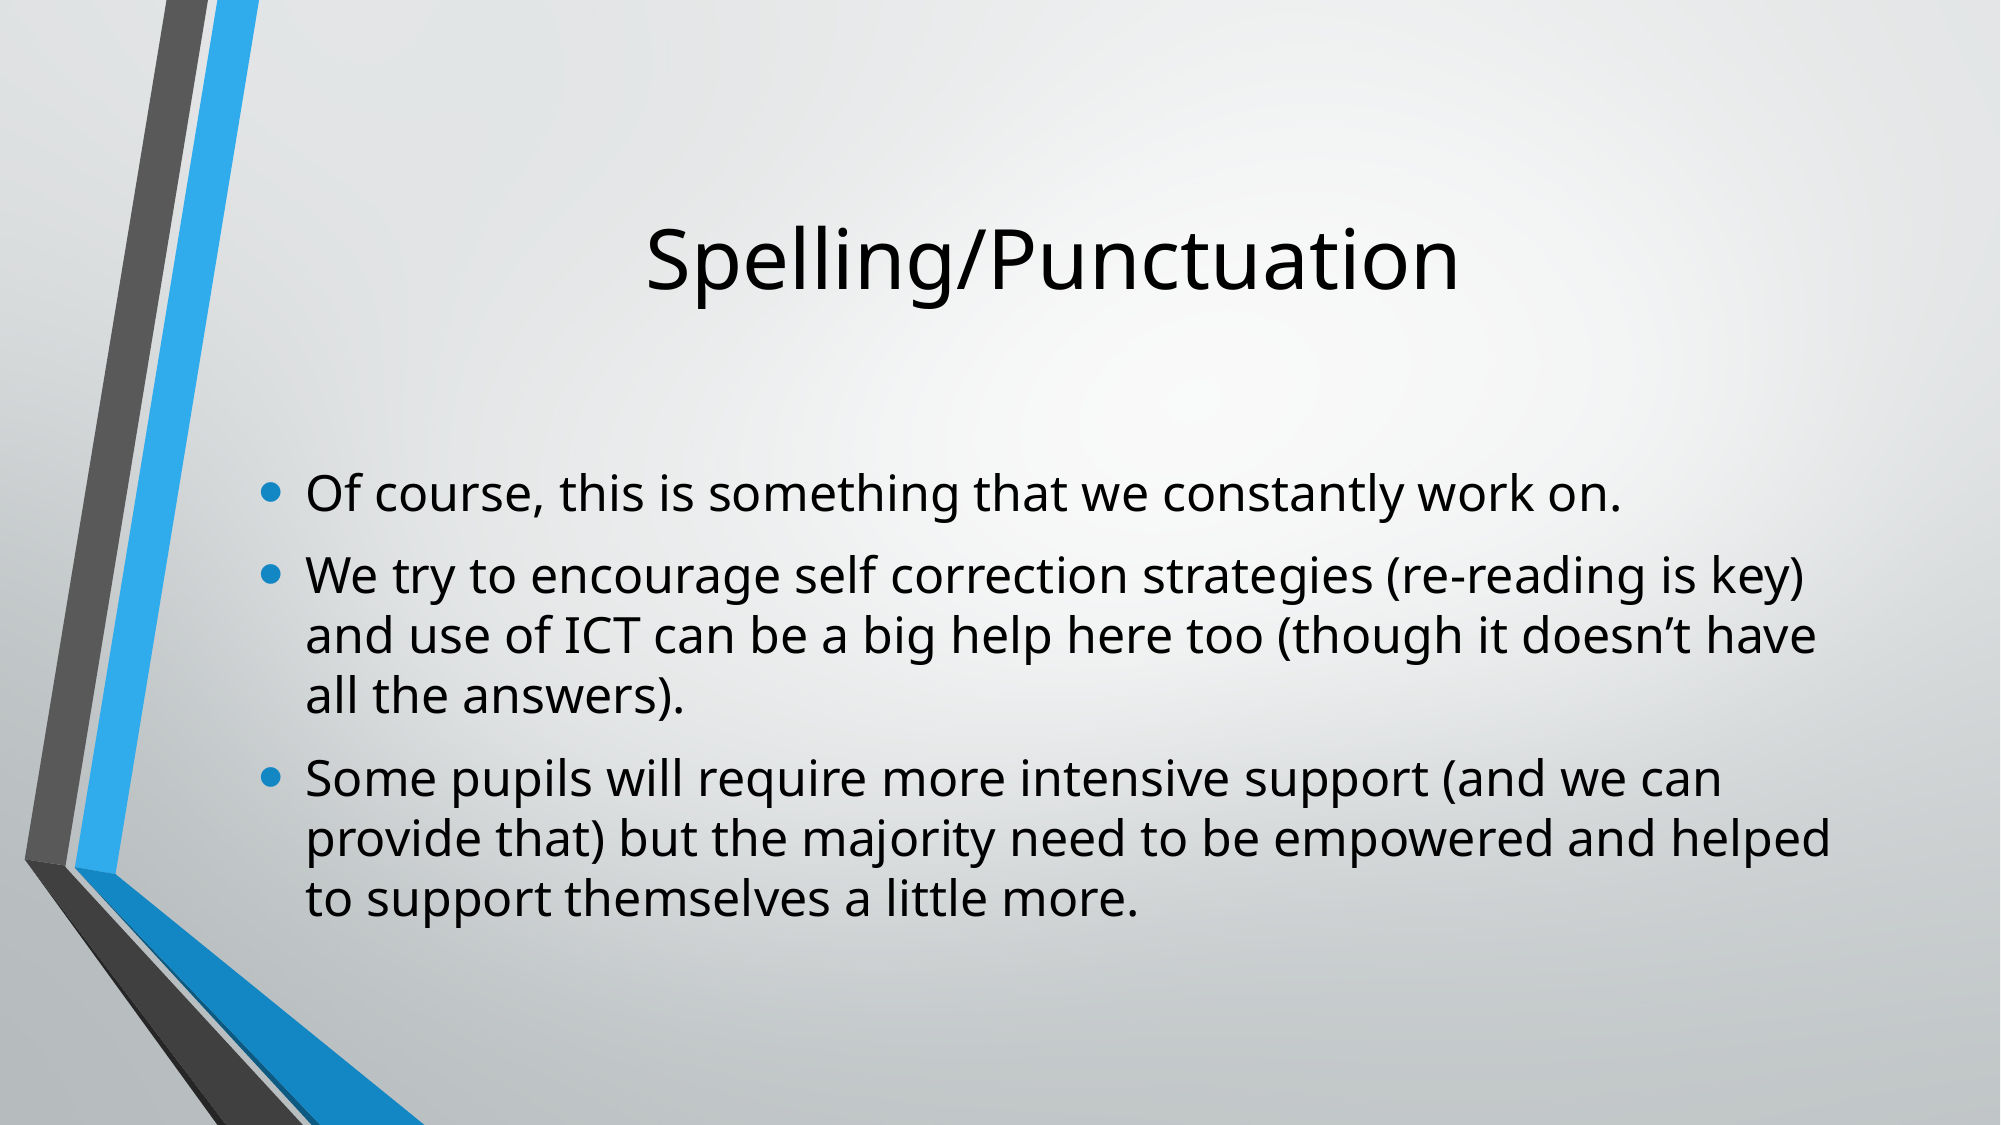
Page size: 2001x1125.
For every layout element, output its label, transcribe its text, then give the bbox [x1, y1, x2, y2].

title Spelling/Punctuation [243, 112, 1887, 400]
list Of course, this is something that we constantly work on. We try to encourage self correction strategies (re-reading is key) and use of ICT can be a big help here too (though it doesn’t have all the answers). Some pupils will require more intensive support (and we can provide that) but the majority need to be empowered and helped to support themselves a little more. [243, 437, 1887, 950]
